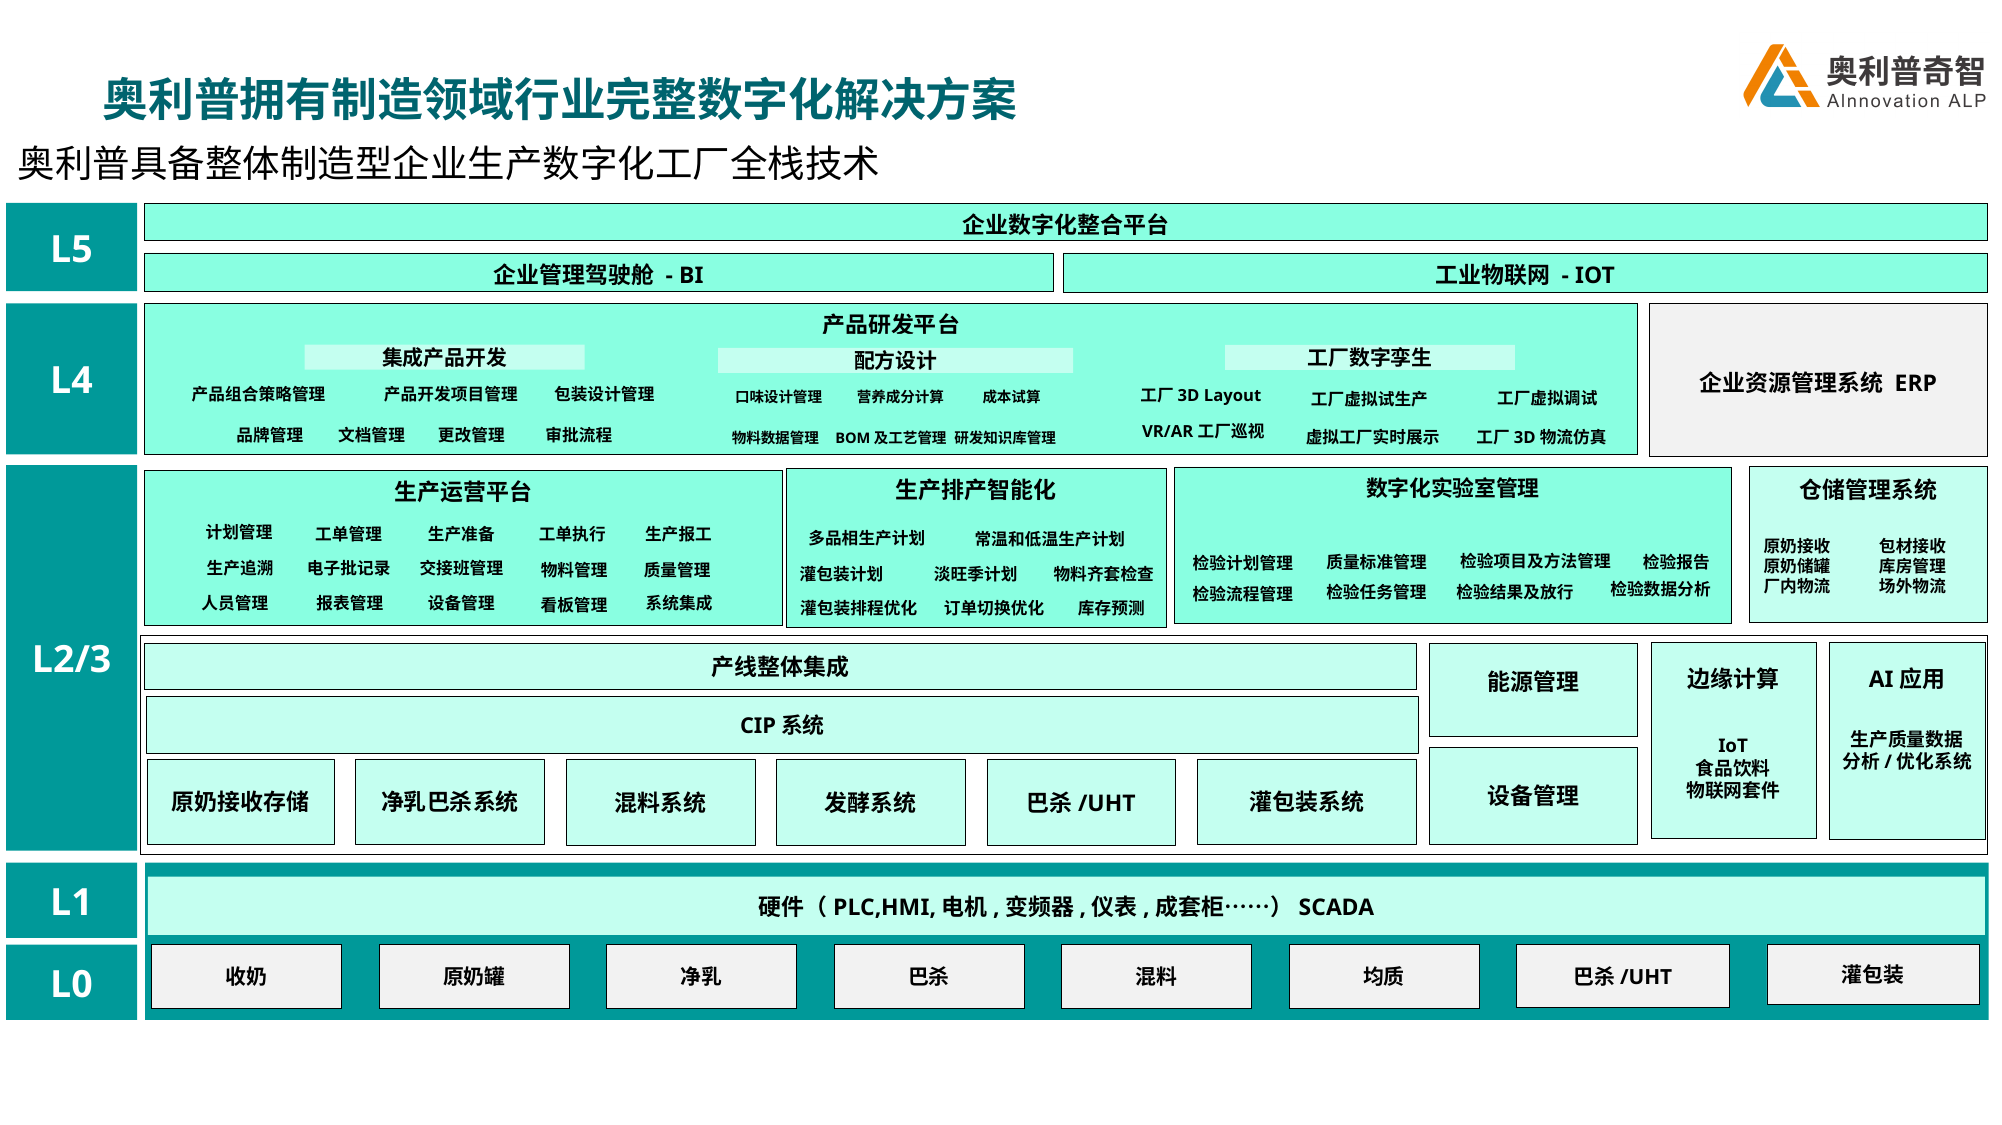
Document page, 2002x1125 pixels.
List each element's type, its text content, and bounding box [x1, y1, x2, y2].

text_box 人员管理 [166, 593, 304, 625]
text_box 能源管理 [1429, 643, 1610, 737]
text_box VR/AR工厂巡视 [1116, 396, 1291, 466]
text_box 收奶 [151, 944, 342, 1009]
text_box 巴杀/UHT [986, 758, 1176, 845]
text_box 工厂虚拟试生产 [1282, 379, 1457, 416]
text_box 生产运营平台 [144, 470, 783, 626]
text_box 产品组合策略管理 [181, 383, 336, 404]
text_box L5 [6, 202, 138, 292]
text_box 质量管理 [613, 559, 742, 592]
text_box 产线整体集成 [144, 643, 1417, 690]
text_box [140, 635, 1988, 855]
text_box 生产追溯 [171, 558, 280, 590]
text_box 灌包装系统 [1197, 758, 1417, 844]
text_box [720, 333, 1076, 454]
text_box 原奶接收存储 [146, 758, 334, 844]
text_box 更改管理 [409, 424, 517, 445]
text_box 看板管理 [501, 595, 639, 627]
text_box 产品研发平台 [144, 303, 1638, 455]
text_box 生产报工 [606, 523, 743, 556]
text_box L2/3 [6, 465, 138, 851]
text_box 生产排产智能化 [785, 468, 1167, 627]
text_box 工单管理 [280, 523, 393, 556]
text_box 企业数字化整合平台 [144, 203, 1988, 241]
text_box 硬件（PLC,HMI,电机,变频器,仪表,成套柜……）SCADA [147, 876, 1985, 935]
title 奥利普拥有制造领域行业完整数字化解决方案 [0, 0, 2001, 237]
text_box 工单执行 [504, 523, 606, 556]
text_box 报表管理 [281, 592, 393, 625]
text_box [1091, 312, 1618, 445]
text_box 工厂3D物流仿真 [1454, 417, 1629, 461]
text_box L4 [6, 303, 138, 455]
text_box 计划管理 [167, 529, 280, 554]
text_box 净乳 [606, 944, 797, 1009]
text_box 企业资源管理系统 ERP [1649, 303, 1988, 457]
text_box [1794, 641, 2001, 840]
text_box 包装设计管理 [543, 383, 666, 404]
text_box 工厂3D Layout [1114, 377, 1288, 413]
text_box 产品开发项目管理 [373, 383, 529, 404]
text_box 工厂虚拟调试 [1460, 379, 1635, 417]
text_box 奥利普具备整体制造型企业生产数字化工厂全栈技术 [3, 132, 1040, 193]
text_box 交接班管理 [393, 558, 530, 590]
text_box 原奶接收 包材接收 原奶储罐 库房管理 厂内物流 场外物流 [1748, 528, 1985, 604]
text_box 灌包装排程优化 [791, 597, 912, 618]
text_box 工业物联网 - IOT [1063, 252, 1988, 293]
text_box 审批流程 [517, 424, 641, 445]
text_box 生产准备 [393, 523, 504, 556]
text_box 订单切换优化 [912, 597, 1054, 618]
text_box 仓储管理系统 [1749, 466, 1988, 623]
text_box 库存预测 [1054, 597, 1169, 618]
text_box 文档管理 [310, 424, 409, 445]
text_box 物料管理 [506, 559, 613, 592]
text_box 灌包装计划 [791, 563, 891, 584]
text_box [1174, 466, 1732, 624]
text_box 淡旺季计划 [907, 563, 1039, 584]
text_box L0 [6, 944, 138, 1020]
text_box 巴杀/UHT [1516, 944, 1730, 1008]
text_box 均质 [1289, 944, 1480, 1009]
text_box 多品相生产计划 [808, 525, 926, 548]
text_box 混料系统 [566, 758, 755, 845]
text_box 设备管理 [1429, 747, 1610, 844]
text_box 巴杀 [834, 944, 1025, 1009]
text_box CIP系统 [146, 696, 1418, 753]
text_box 品牌管理 [215, 424, 310, 445]
text_box 物料齐套检查 [1039, 563, 1169, 584]
text_box 工厂数字孪生 [1225, 344, 1515, 370]
text_box 混料 [1061, 944, 1252, 1009]
text_box L1 [6, 862, 138, 938]
text_box 系统集成 [610, 592, 748, 625]
text_box 净乳巴杀系统 [355, 758, 545, 844]
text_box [1613, 642, 1792, 840]
text_box 企业管理驾驶舱 - BI [144, 252, 1053, 292]
text_box 常温和低温生产计划 [968, 526, 1132, 549]
text_box 电子批记录 [280, 558, 393, 590]
text_box 虚拟工厂实时展示 [1264, 416, 1482, 457]
text_box 灌包装 [1766, 944, 1980, 1005]
text_box 发酵系统 [776, 758, 966, 845]
text_box [145, 862, 1989, 1020]
text_box 集成产品开发 [304, 344, 585, 370]
text_box 原奶罐 [379, 944, 570, 1009]
text_box 设备管理 [393, 592, 530, 625]
